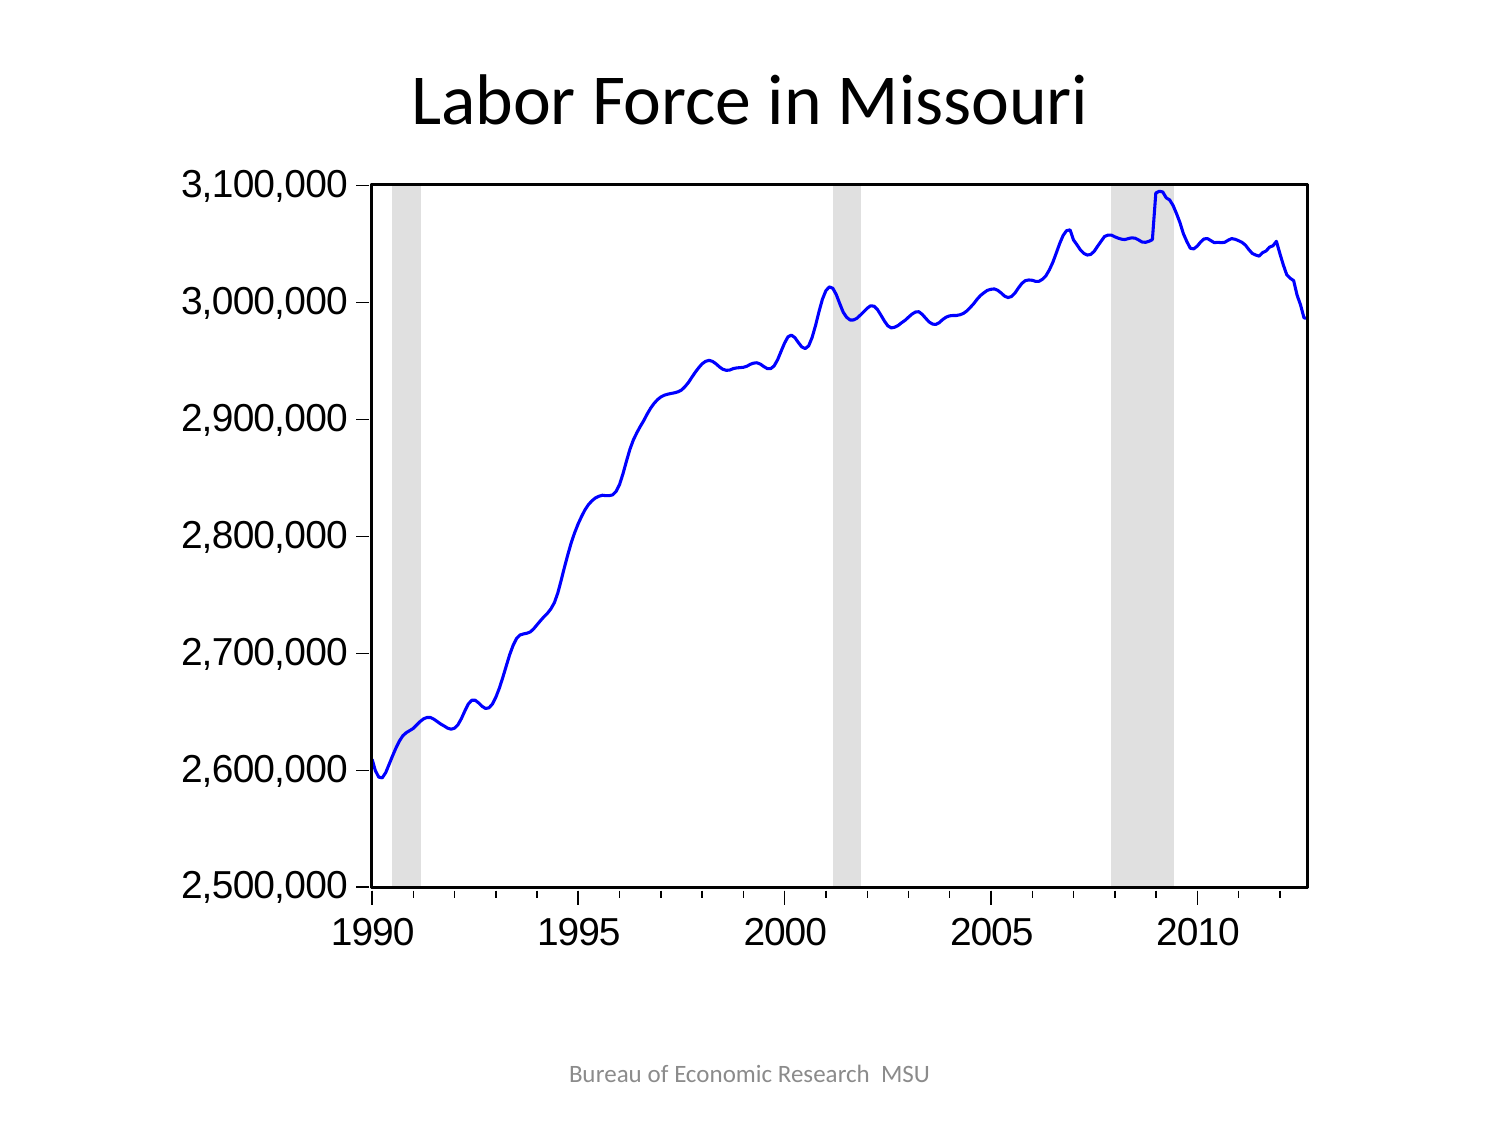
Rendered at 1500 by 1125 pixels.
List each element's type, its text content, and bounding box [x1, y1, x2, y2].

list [179, 162, 1317, 953]
footer Bureau of Economic Research MSU [512, 1042, 988, 1103]
title Labor Force in Missouri [75, 45, 1425, 233]
